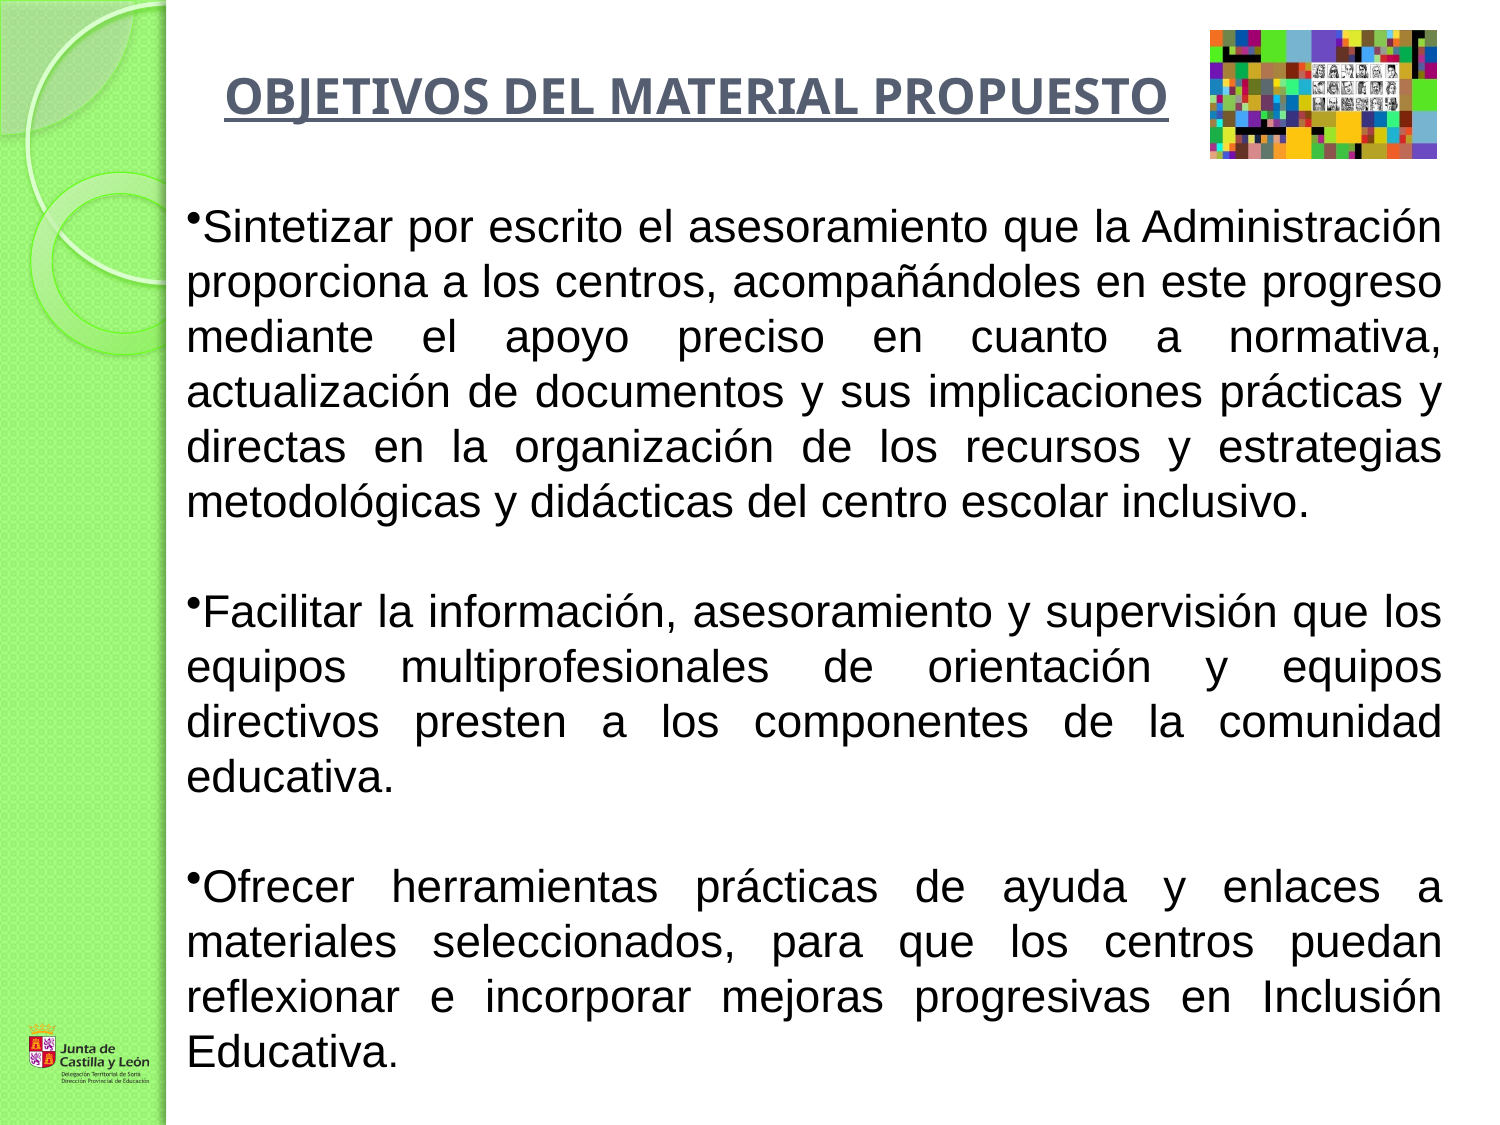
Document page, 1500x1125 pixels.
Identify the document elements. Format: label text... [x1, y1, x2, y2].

text_box Sintetizar por escrito el asesoramiento que la Administración proporciona a los centros, acompañándoles en este progreso mediante el apoyo preciso en cuanto a normativa, actualización de documentos y sus implicaciones prácticas y directas en la organización de los recursos y estrategias metodológicas y didácticas del centro escolar inclusivo. Facilitar la información, asesoramiento y supervisión que los equipos multiprofesionales de orientación y equipos directivos presten a los componentes de la comunidad educativa. Ofrecer herramientas prácticas de ayuda y enlaces a materiales seleccionados, para que los centros puedan reflexionar e incorporar mejoras progresivas en Inclusión Educativa. [171, 189, 1459, 1084]
picture [1210, 30, 1438, 160]
title OBJETIVOS DEL MATERIAL PROPUESTO [41, 30, 1206, 159]
picture [29, 1022, 149, 1083]
